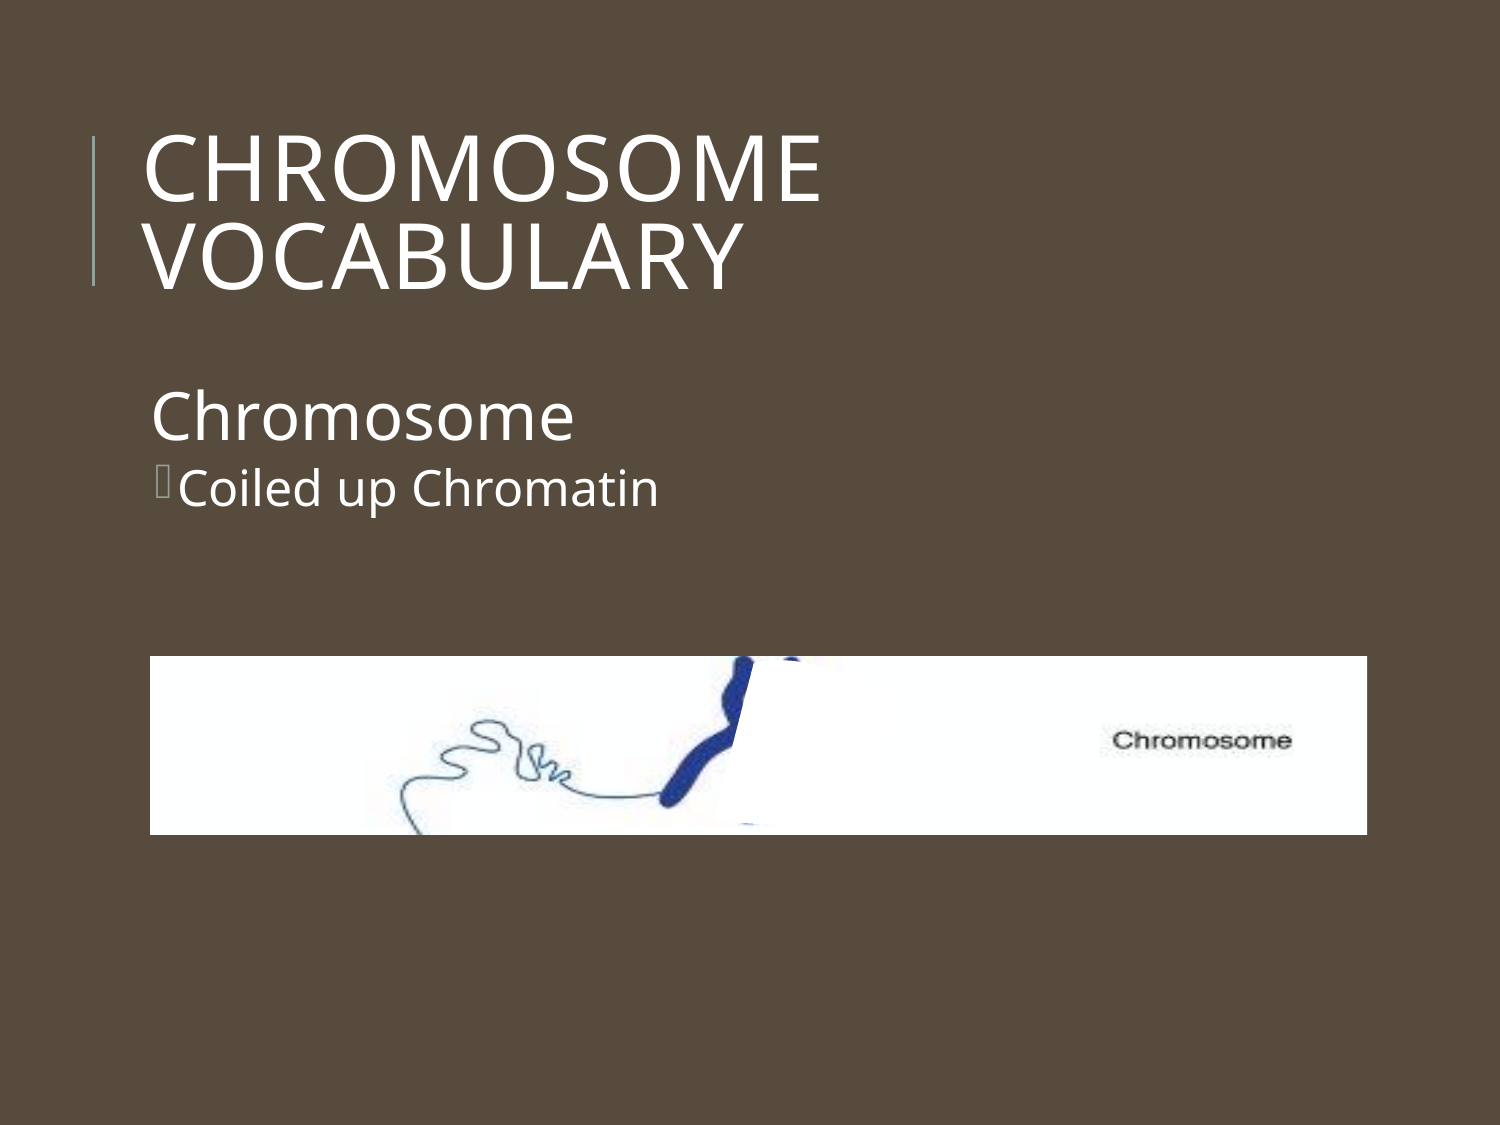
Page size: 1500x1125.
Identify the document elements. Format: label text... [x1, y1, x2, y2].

list Chromosome Coiled up Chromatin [126, 375, 1322, 1035]
picture [149, 656, 1368, 836]
title Chromosome Vocabulary [126, 96, 1322, 342]
